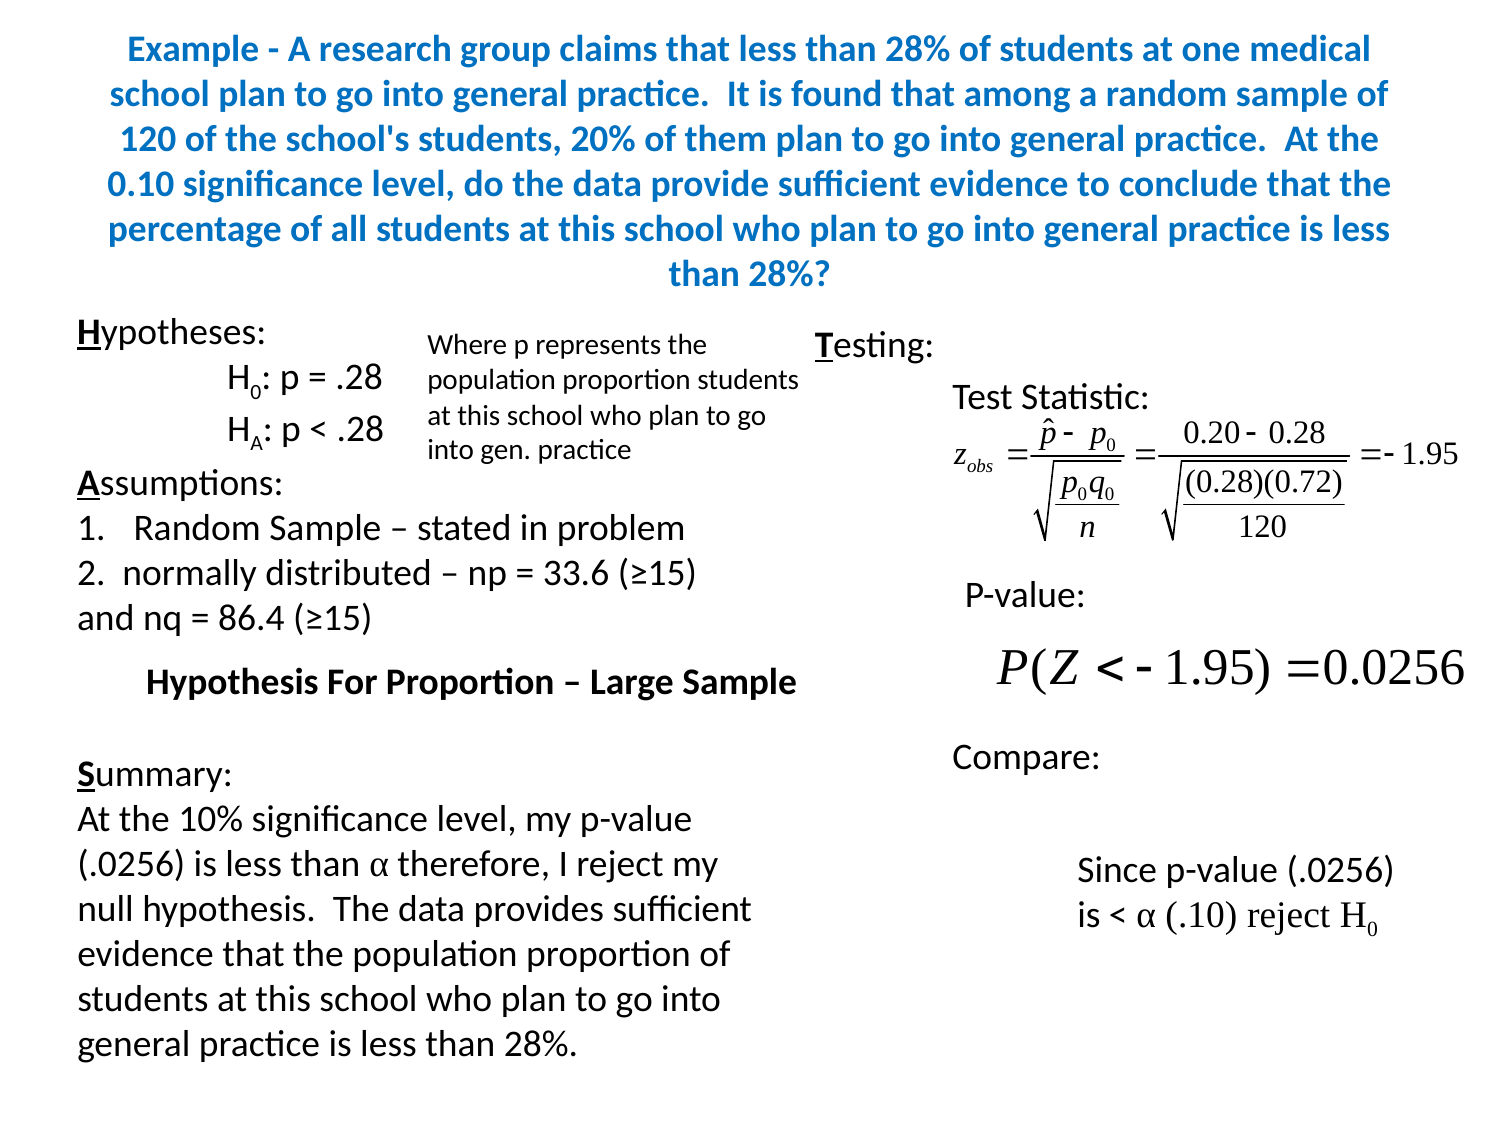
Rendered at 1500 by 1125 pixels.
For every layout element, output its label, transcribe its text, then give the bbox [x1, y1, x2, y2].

title Example - A research group claims that less than 28% of students at one medical school plan to go into general practice. It is found that among a random sample of 120 of the school's students, 20% of them plan to go into general practice. At the 0.10 significance level, do the data provide sufficient evidence to conclude that the percentage of all students at this school who plan to go into general practice is less than 28%? [75, 12, 1425, 305]
text_box Testing: [799, 312, 1475, 373]
text_box P-value: [799, 562, 1475, 623]
text_box Test Statistic: [825, 364, 1463, 425]
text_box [987, 637, 1472, 707]
text_box Compare: [787, 724, 1463, 785]
text_box Since p-value (.0256) is < α (.10) reject H0 [1062, 837, 1438, 949]
text_box Hypotheses: H0: p = .28 HA: p < .28 [62, 299, 738, 462]
text_box Where p represents the population proportion students at this school who plan to go into gen. practice [412, 318, 825, 473]
text_box Summary: At the 10% significance level, my p-value (.0256) is less than α therefore, I reject my null hypothesis. The data provides sufficient evidence that the population proportion of students at this school who plan to go into general practice is less than 28%. [62, 741, 788, 1072]
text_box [947, 412, 1463, 549]
text_box Hypothesis For Proportion – Large Sample [131, 649, 825, 710]
